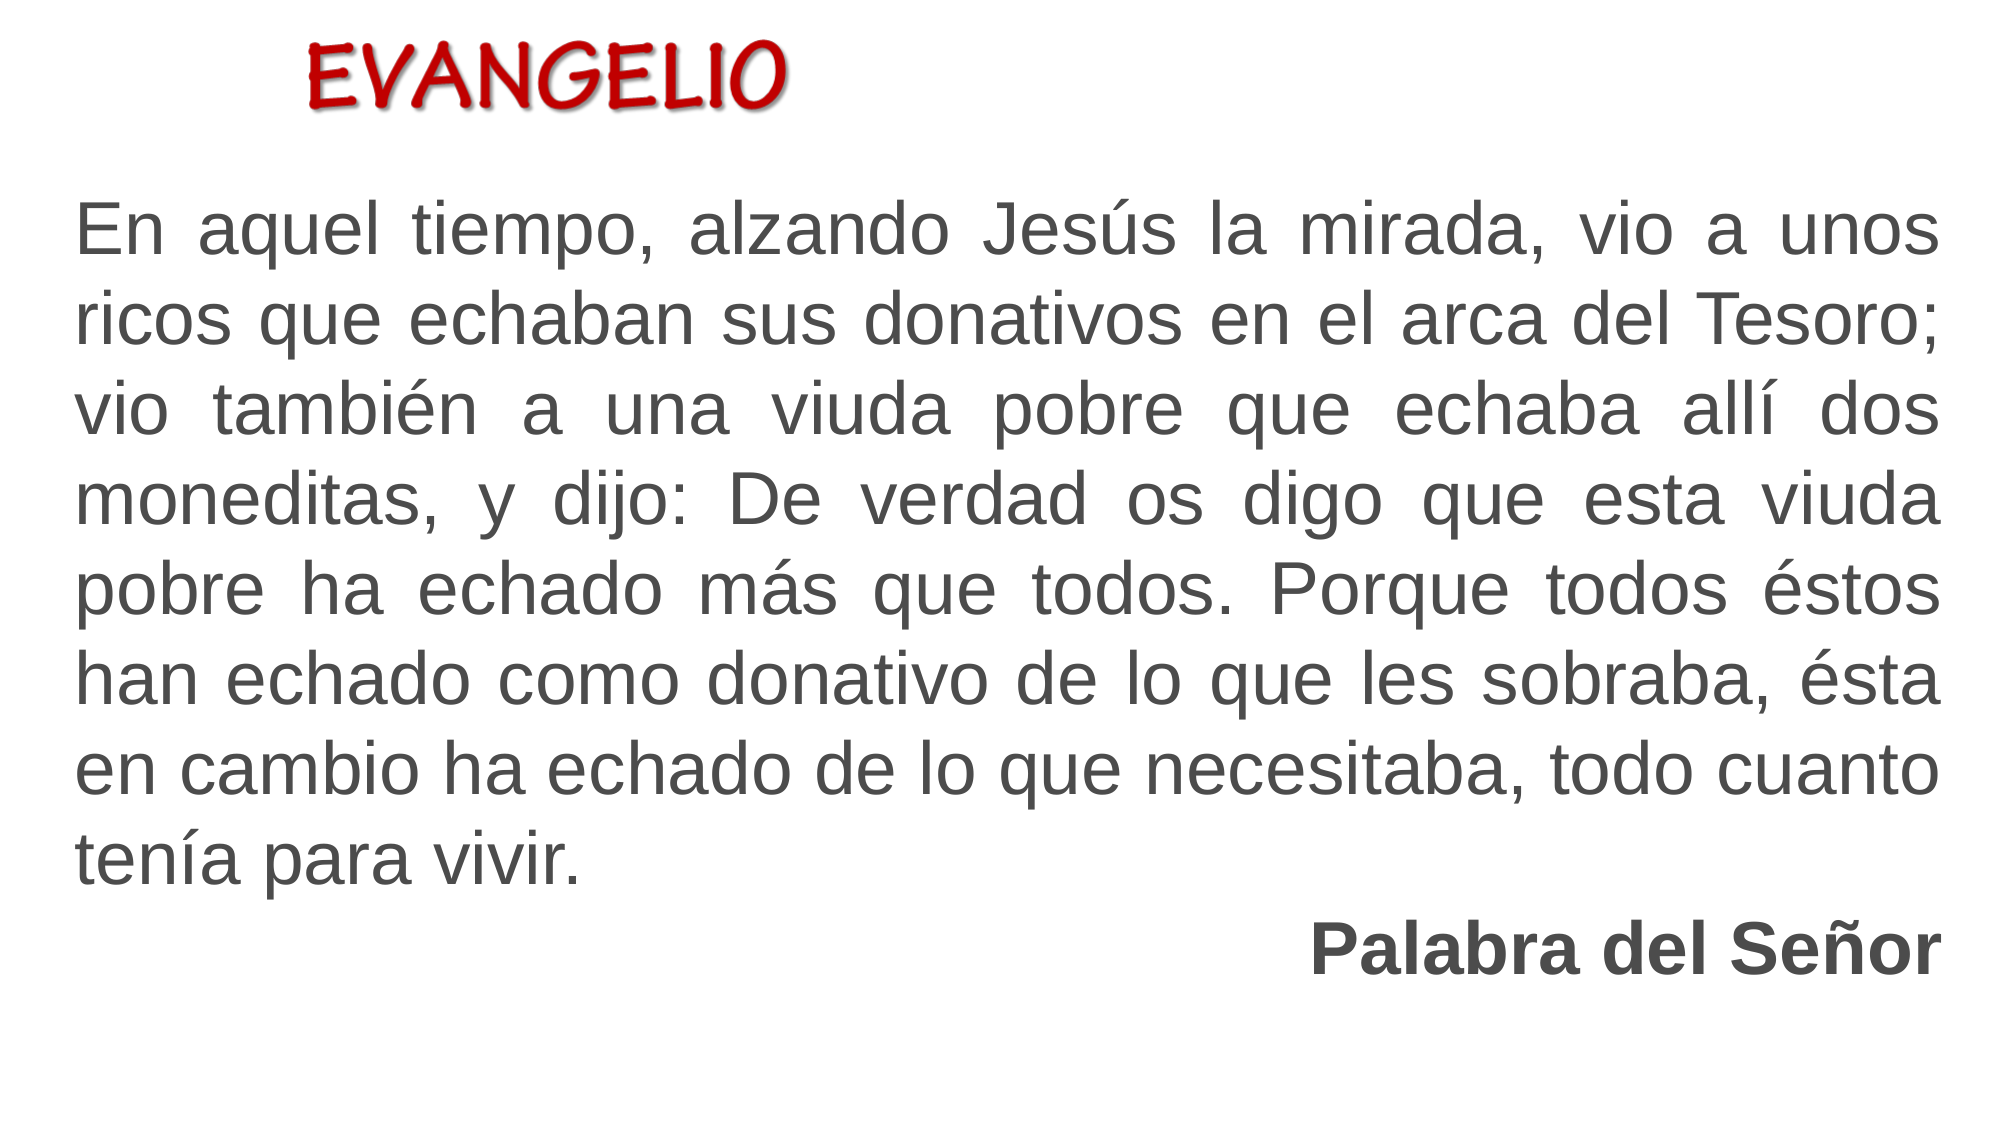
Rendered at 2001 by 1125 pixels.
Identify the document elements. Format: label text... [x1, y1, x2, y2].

text_box En aquel tiempo, alzando Jesús la mirada, vio a unos ricos que echaban sus donativos en el arca del Tesoro; vio también a una viuda pobre que echaba allí dos moneditas, y dijo: De verdad os digo que esta viuda pobre ha echado más que todos. Porque todos éstos han echado como donativo de lo que les sobraba, ésta en cambio ha echado de lo que necesitaba, todo cuanto tenía para vivir. Palabra del Señor [60, 172, 1958, 998]
picture [187, 0, 906, 207]
